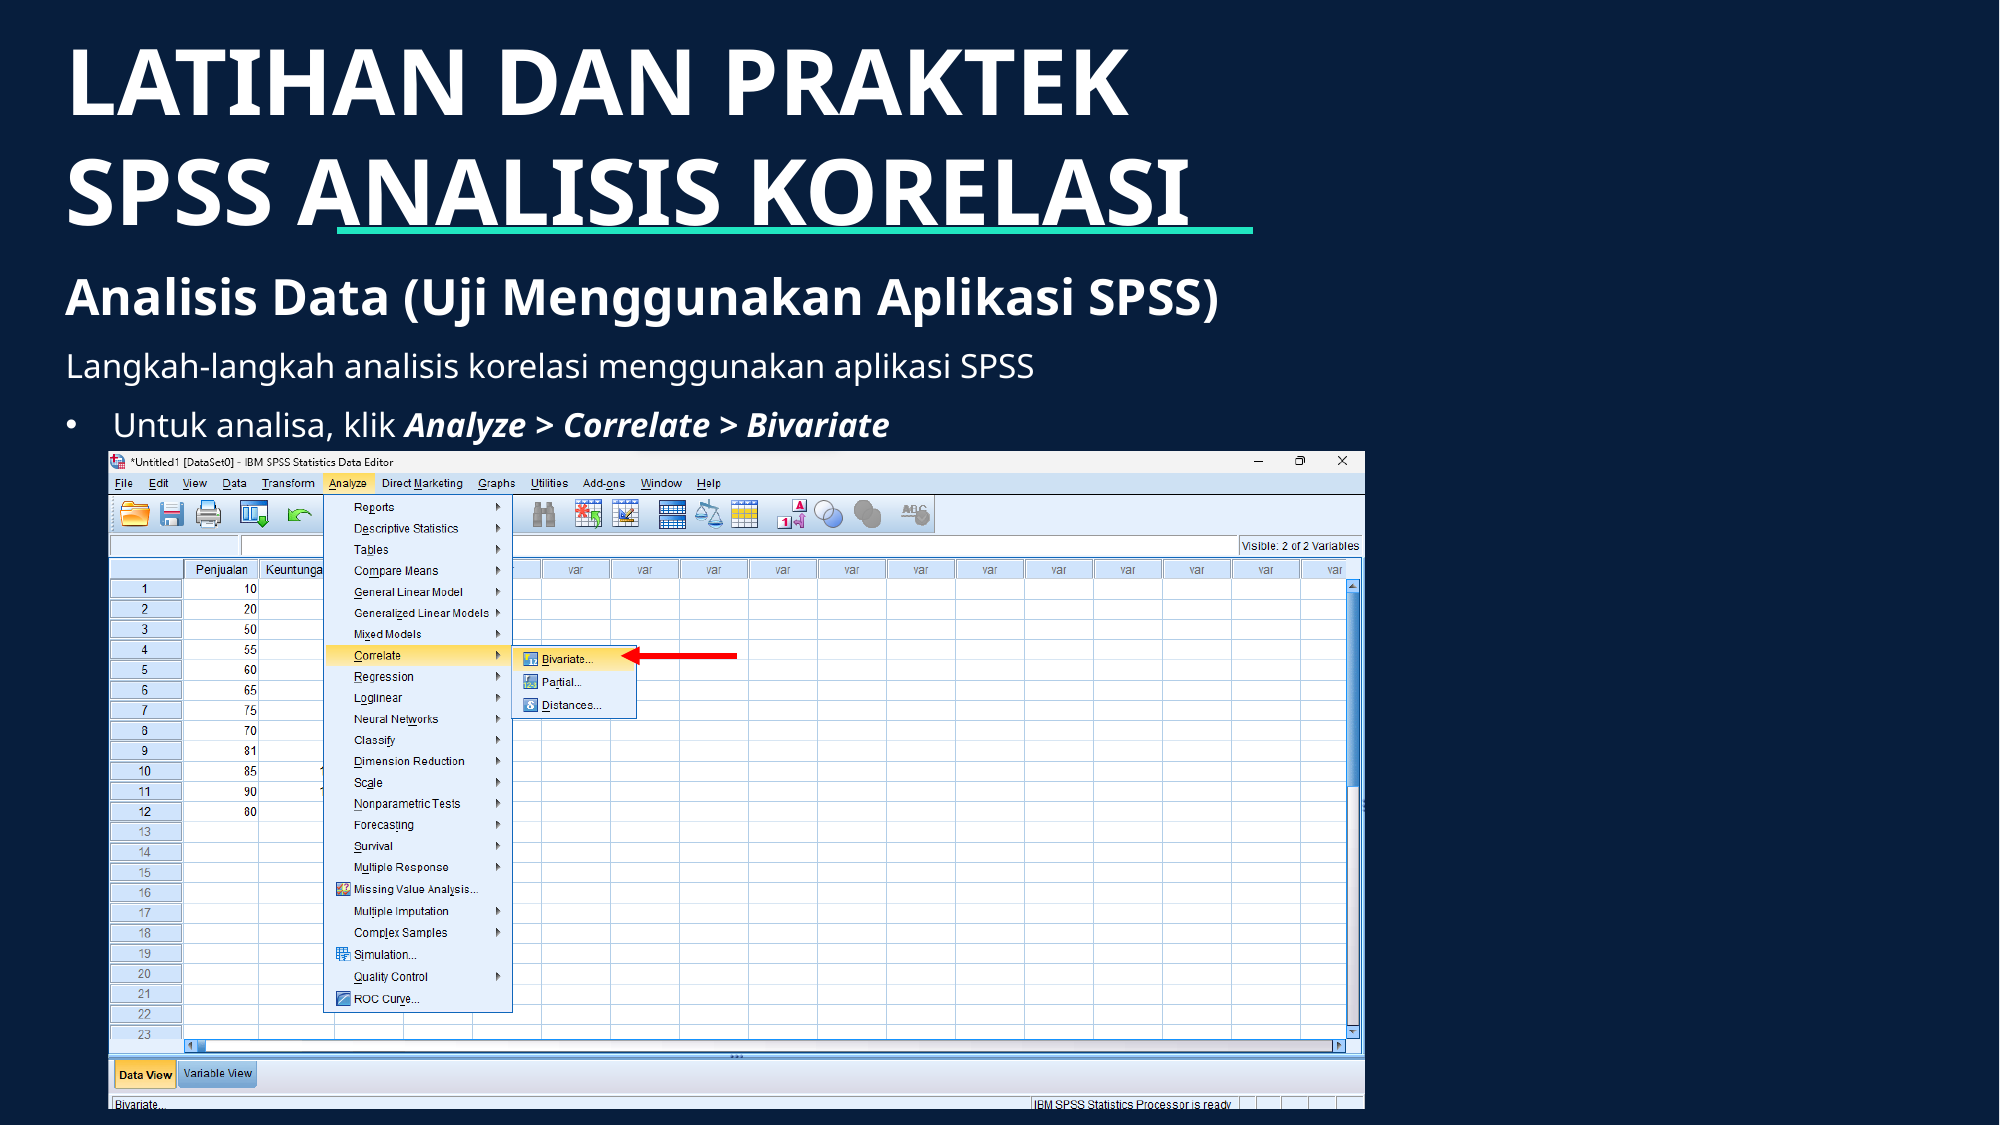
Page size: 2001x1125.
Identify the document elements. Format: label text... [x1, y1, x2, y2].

text_box Analisis Data (Uji Menggunakan Aplikasi SPSS) Langkah-langkah analisis korelasi menggunakan aplikasi SPSS Untuk analisa, klik Analyze > Correlate > Bivariate [50, 253, 1708, 452]
text_box LATIHAN DAN PRAKTEK SPSS ANALISIS KORELASI [50, 16, 1320, 252]
picture [108, 451, 1365, 1109]
